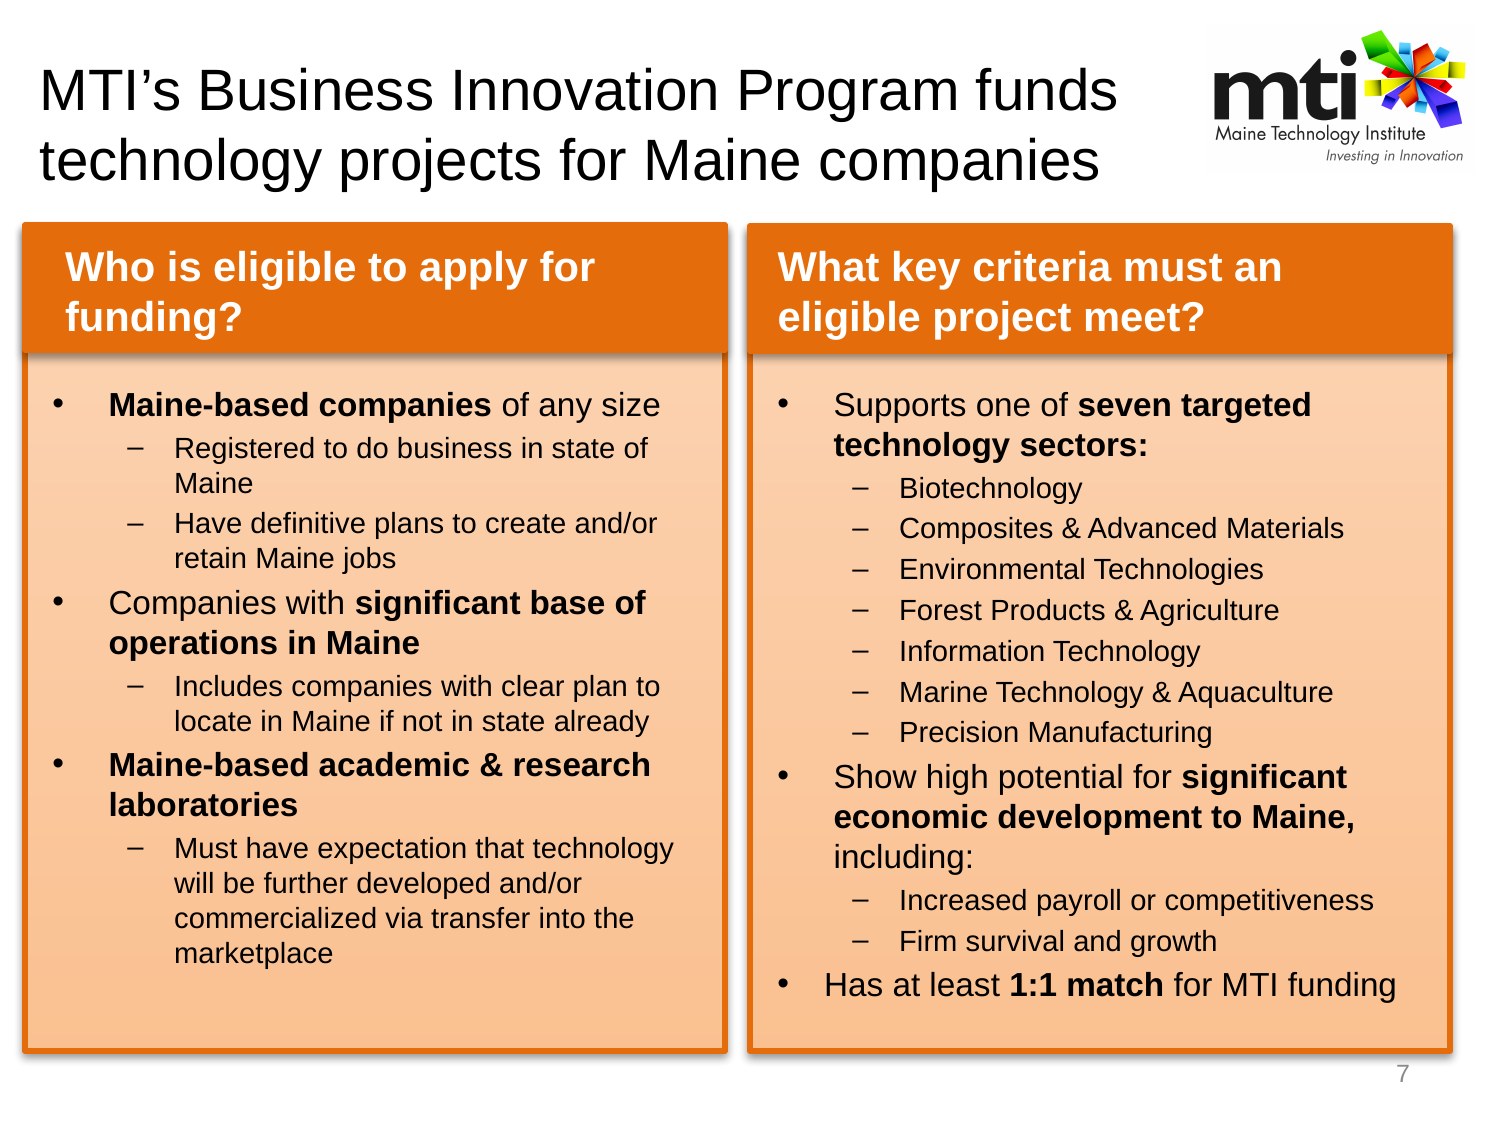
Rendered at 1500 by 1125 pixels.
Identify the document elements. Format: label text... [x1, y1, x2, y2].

slide_number 7 [1074, 1042, 1425, 1103]
title MTI’s Business Innovation Program funds technology projects for Maine companies [24, 45, 1188, 233]
text_box [23, 360, 727, 1053]
text_box [23, 223, 727, 352]
text_box Maine-based companies of any size Registered to do business in state of Maine Have definitive plans to create and/or retain Maine jobs Companies with significant base of operations in Maine Includes companies with clear plan to locate in Maine if not in state already Maine-based academic & research laboratories Must have expectation that technology will be further developed and/or commercialized via transfer into the marketplace [37, 375, 713, 977]
list Who is eligible to apply for funding? [50, 242, 700, 347]
text_box What key criteria must an eligible project meet? [762, 242, 1425, 347]
text_box [748, 224, 1452, 353]
picture [1206, 24, 1475, 174]
text_box [748, 363, 1452, 1053]
text_box Supports one of seven targeted technology sectors: Biotechnology Composites & Advanced Materials Environmental Technologies Forest Products & Agriculture Information Technology Marine Technology & Aquaculture Precision Manufacturing Show high potential for significant economic development to Maine, including: Increased payroll or competitiveness Firm survival and growth Has at least 1:1 match for MTI funding [762, 375, 1438, 1011]
